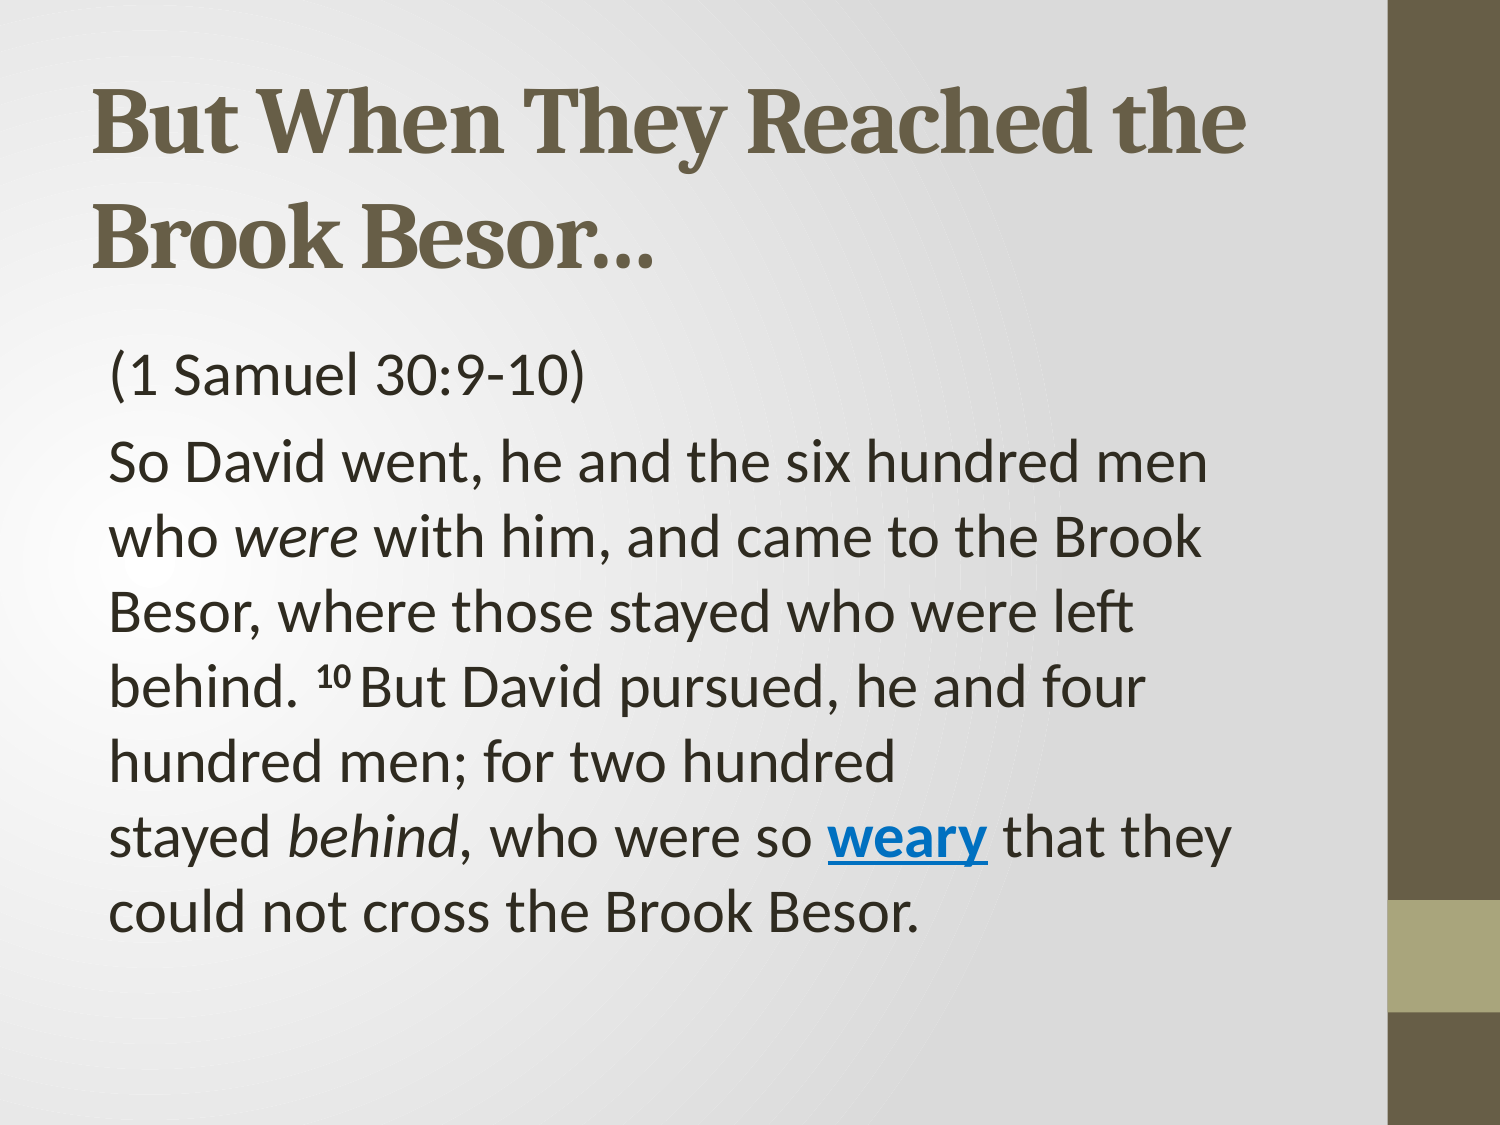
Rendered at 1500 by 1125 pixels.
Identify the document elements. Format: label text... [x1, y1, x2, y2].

title But When They Reached the Brook Besor… [75, 45, 1325, 300]
list (1 Samuel 30:9-10) So David went, he and the six hundred men who were with him, and came to the Brook Besor, where those stayed who were left behind. 10 But David pursued, he and four hundred men; for two hundred stayed behind, who were so weary that they could not cross the Brook Besor. [75, 324, 1325, 1050]
